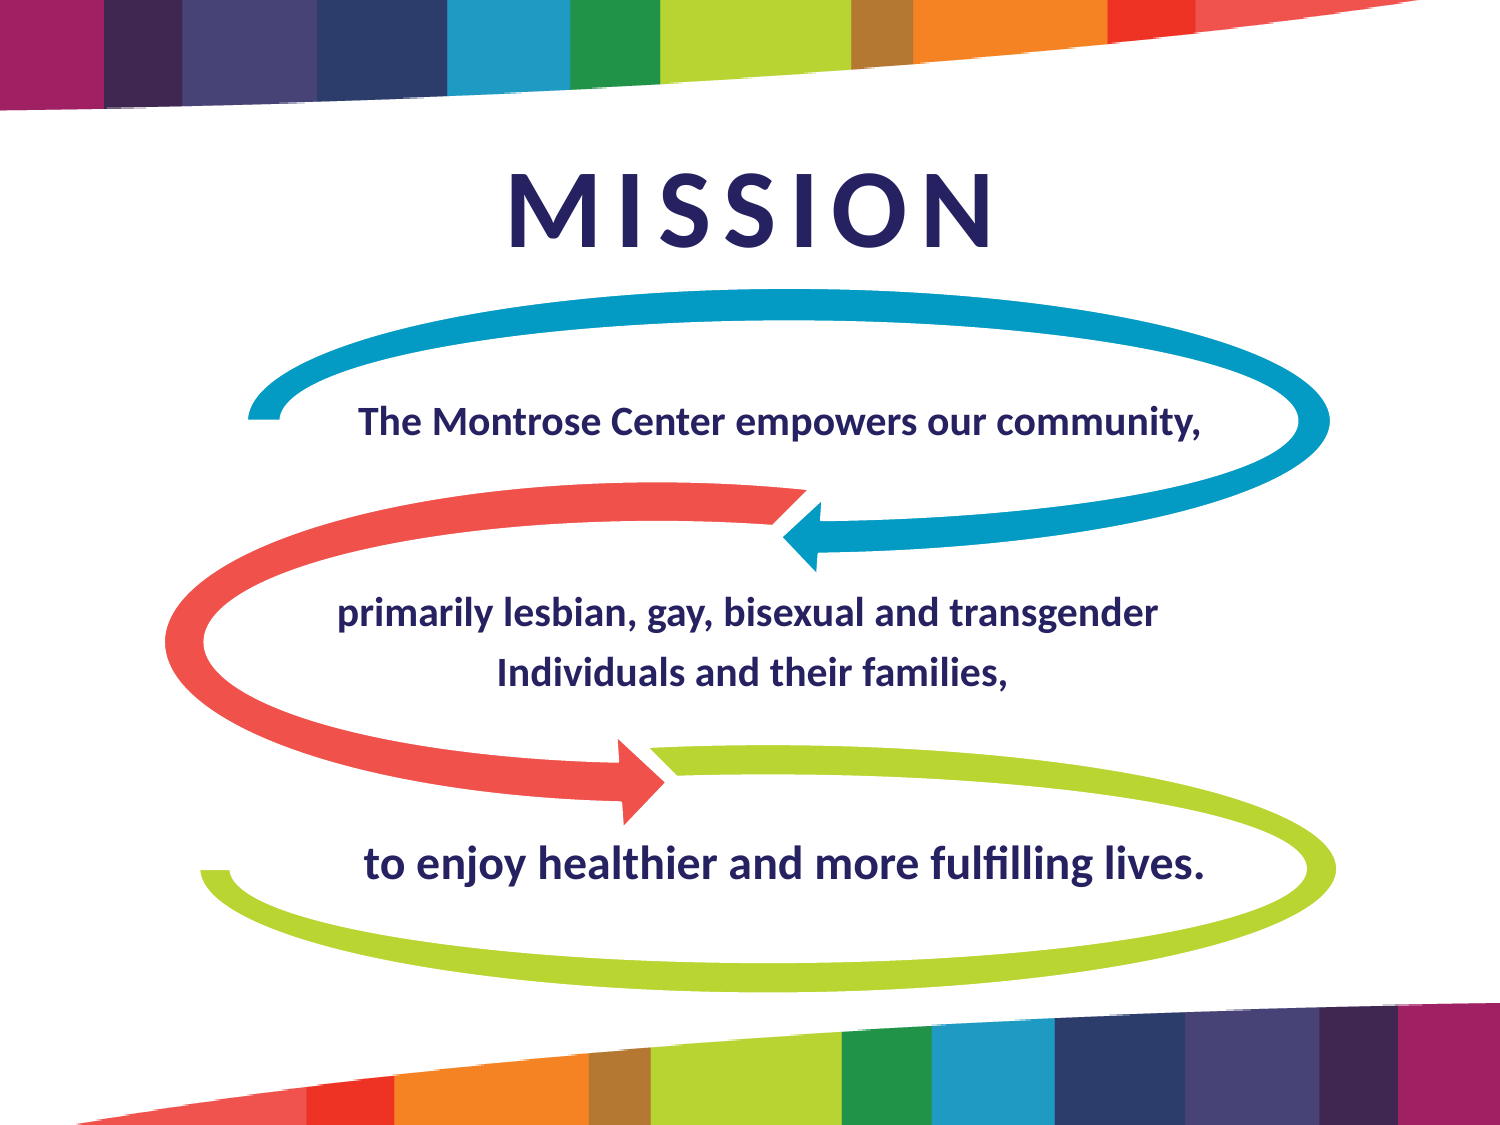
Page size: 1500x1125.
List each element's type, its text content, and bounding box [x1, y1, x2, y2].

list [124, 299, 1341, 954]
picture [0, 0, 1500, 1125]
title MISSION [75, 99, 1425, 306]
